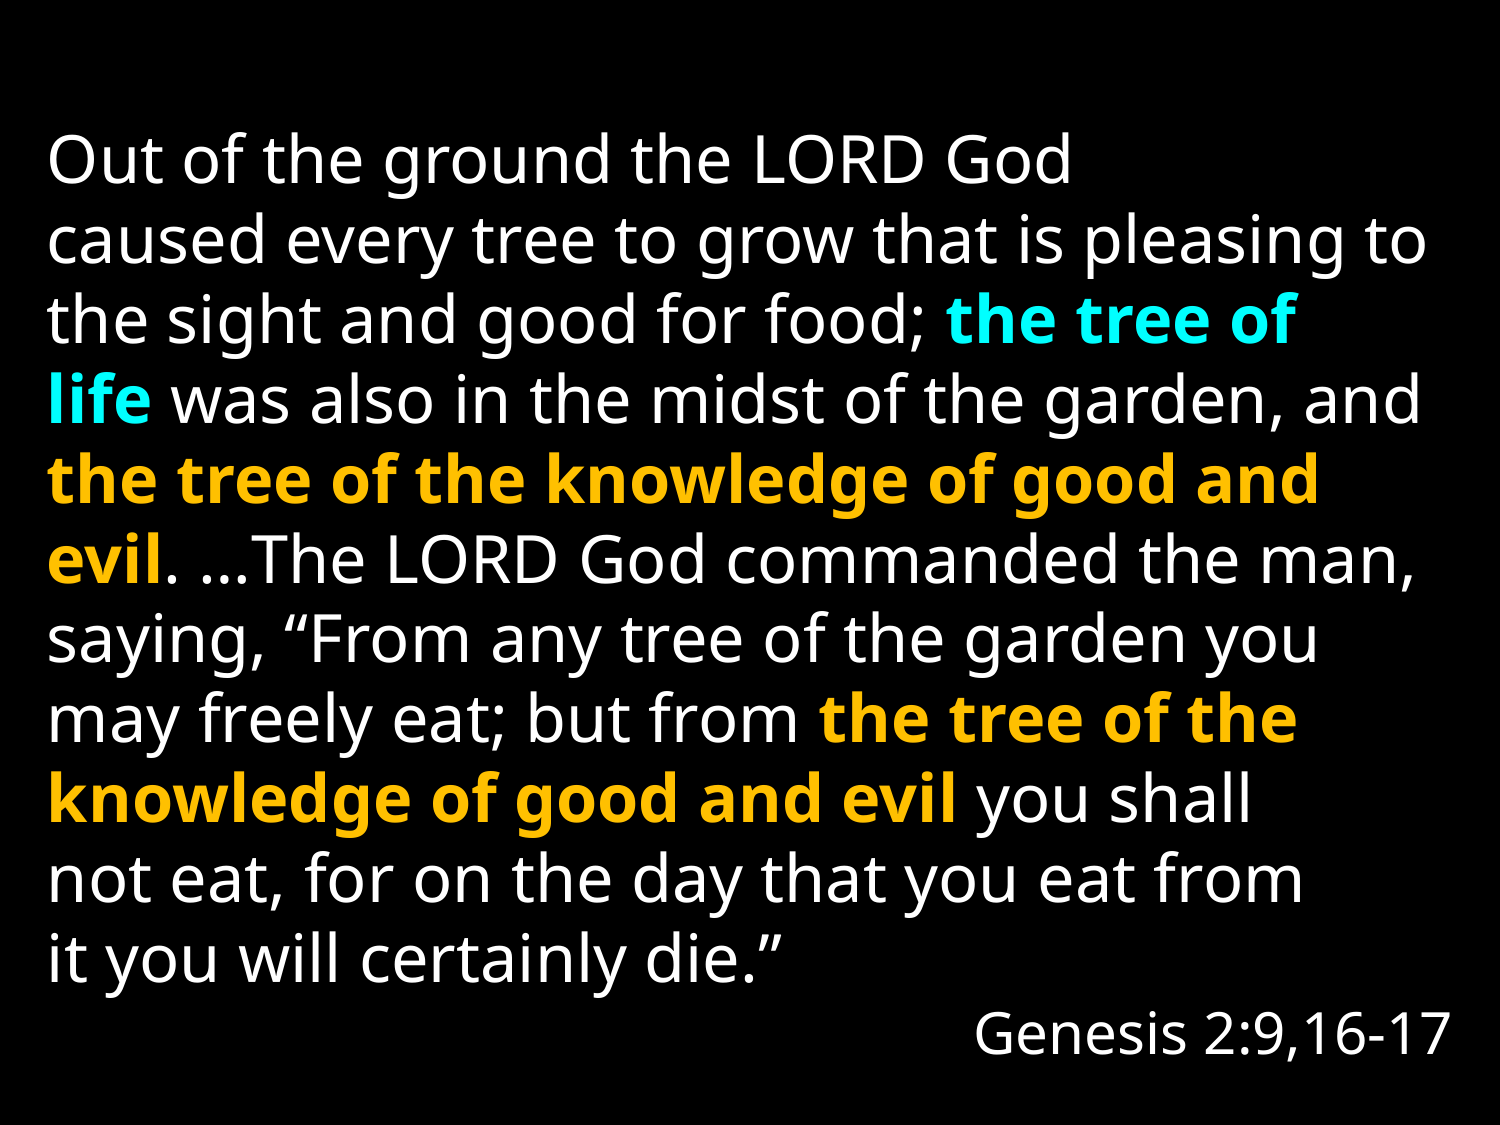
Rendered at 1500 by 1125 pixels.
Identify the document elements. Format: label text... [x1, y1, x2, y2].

text_box Out of the ground the Lord God caused every tree to grow that is pleasing to the sight and good for food; the tree of life was also in the midst of the garden, and the tree of the knowledge of good and evil. …The Lord God commanded the man, saying, “From any tree of the garden you may freely eat; but from the tree of the knowledge of good and evil you shall not eat, for on the day that you eat from it you will certainly die.” Genesis 2:9,16-17 [32, 109, 1468, 1074]
